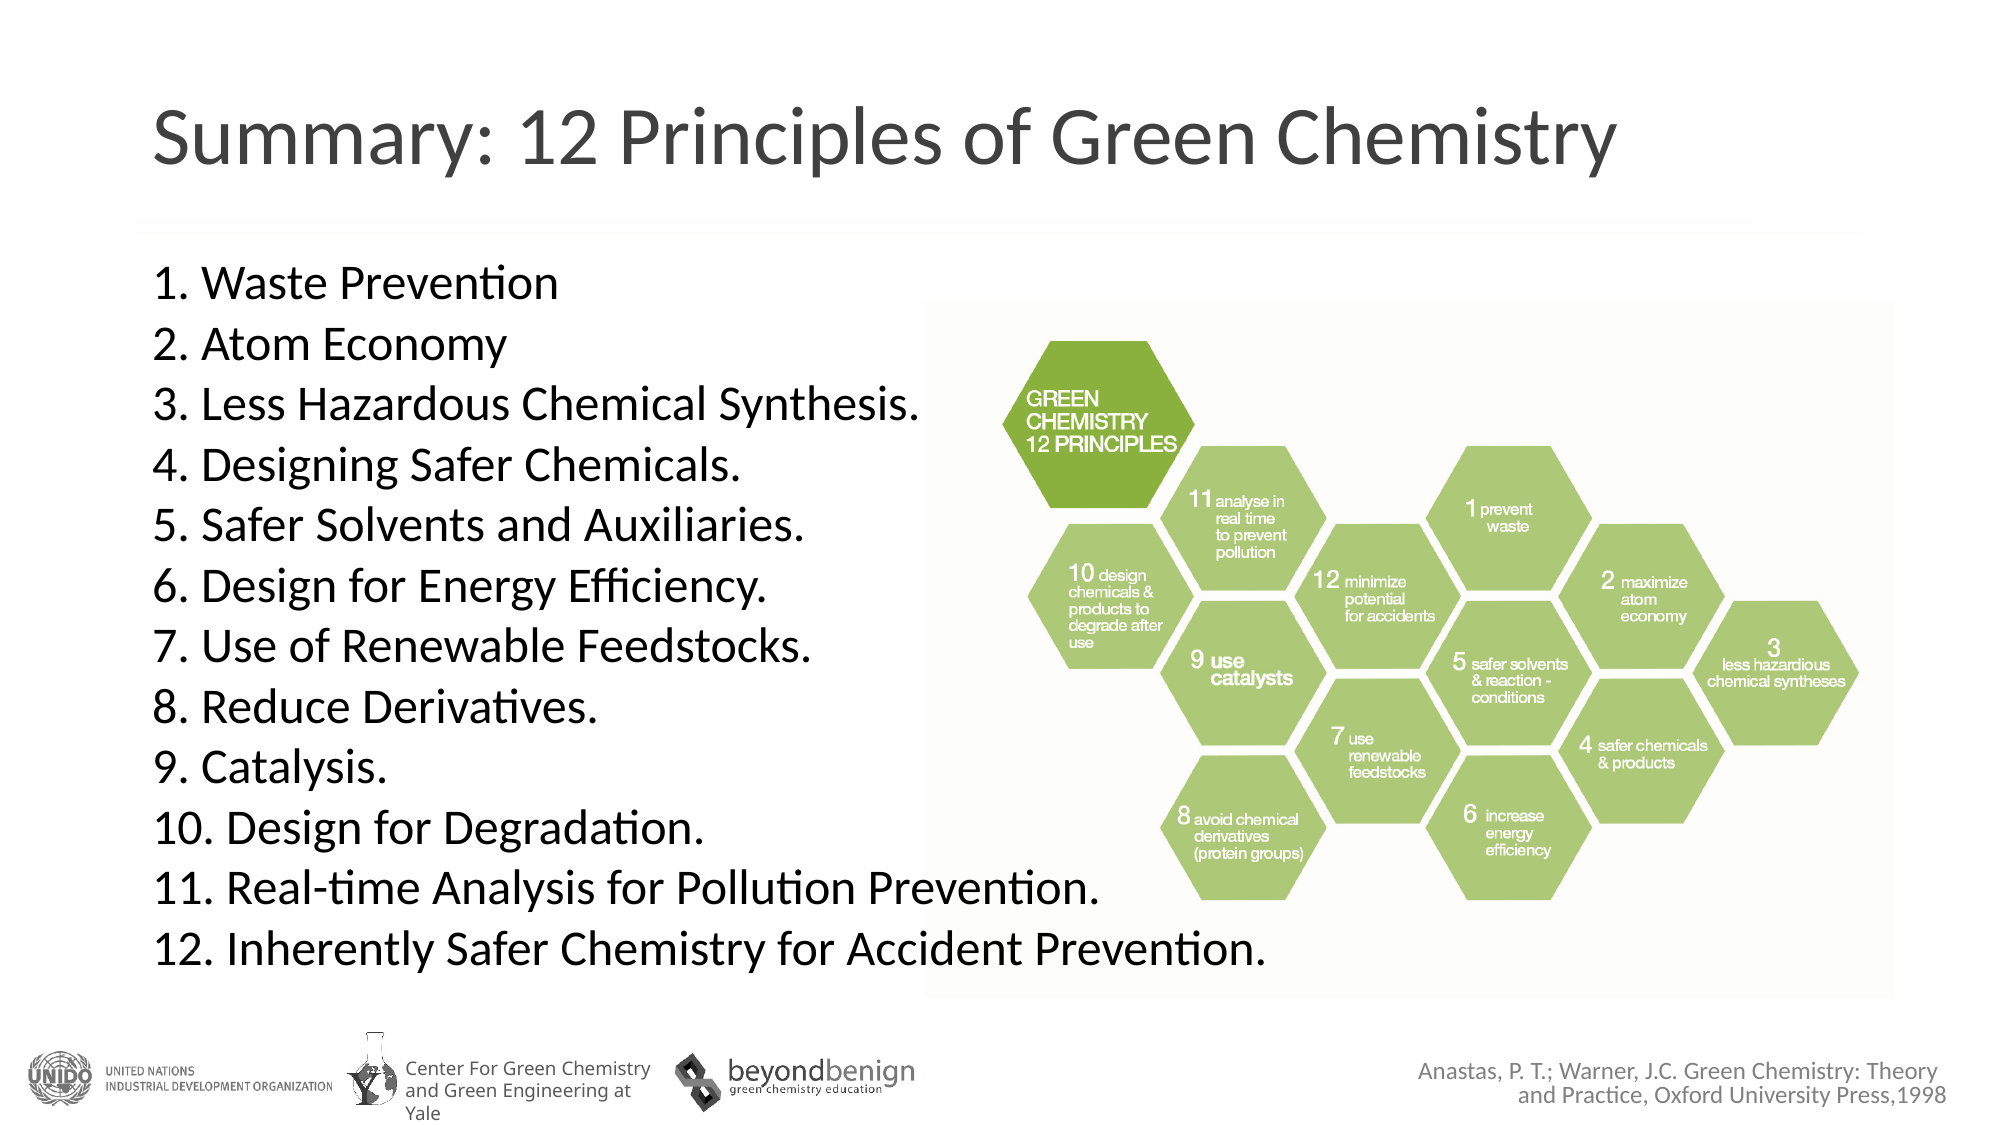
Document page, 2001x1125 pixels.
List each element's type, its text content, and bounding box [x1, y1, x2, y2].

text_box 1. Waste Prevention 2. Atom Economy 3. Less Hazardous Chemical Synthesis. 4. Designing Safer Chemicals. 5. Safer Solvents and Auxiliaries. 6. Design for Energy Efficiency. 7. Use of Renewable Feedstocks. 8. Reduce Derivatives. 9. Catalysis. 10. Design for Degradation. 11. Real-time Analysis for Pollution Prevention. 12. Inherently Safer Chemistry for Accident Prevention. [137, 254, 1949, 983]
text_box Anastas, P. T.; Warner, J.C. Green Chemistry: Theory and Practice, Oxford University Press,1998 [1403, 1022, 1970, 1116]
picture [924, 300, 1895, 998]
title Summary: 12 Principles of Green Chemistry [137, 28, 1863, 247]
